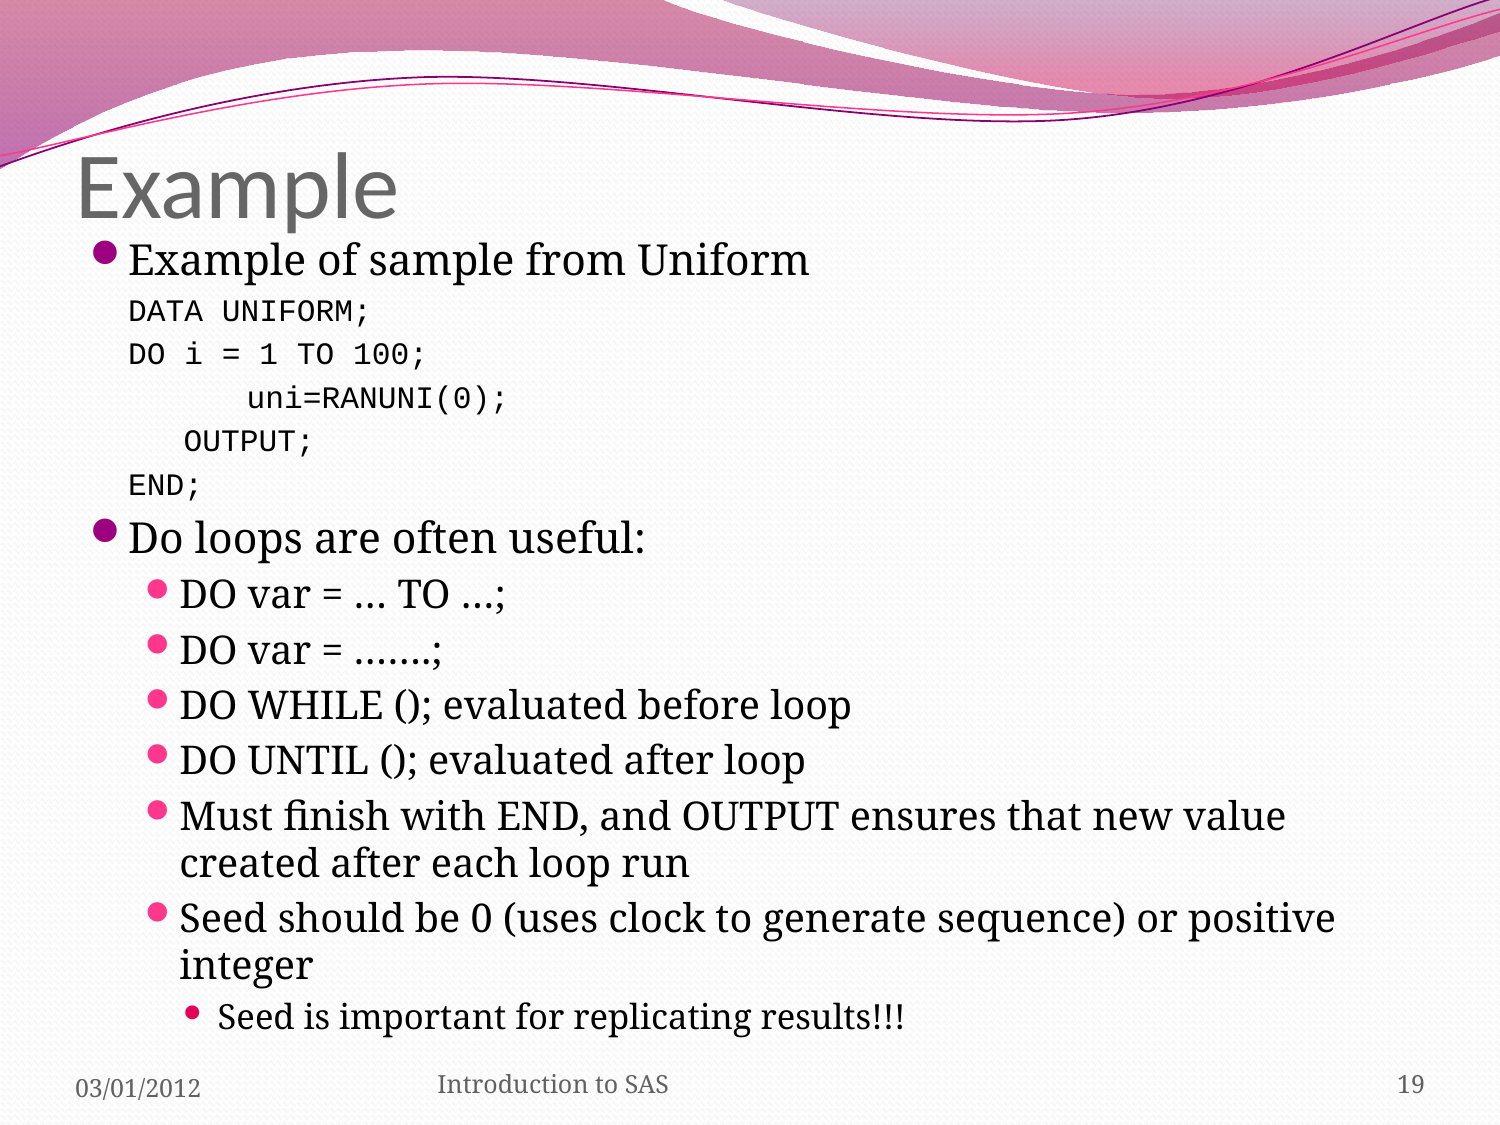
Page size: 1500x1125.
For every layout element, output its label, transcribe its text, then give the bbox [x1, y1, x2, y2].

title Example [75, 115, 1425, 224]
footer Introduction to SAS [437, 1042, 988, 1103]
slide_number 19 [1299, 1042, 1425, 1103]
list Example of sample from Uniform DATA UNIFORM; DO i = 1 TO 100; uni=RANUNI(0); OUTPUT; END; Do loops are often useful: DO var = … TO …; DO var = …….; DO WHILE (); evaluated before loop DO UNTIL (); evaluated after loop Must finish with END, and OUTPUT ensures that new value created after each loop run Seed should be 0 (uses clock to generate sequence) or positive integer Seed is important for replicating results!!! [75, 224, 1425, 1050]
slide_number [75, 1042, 425, 1103]
